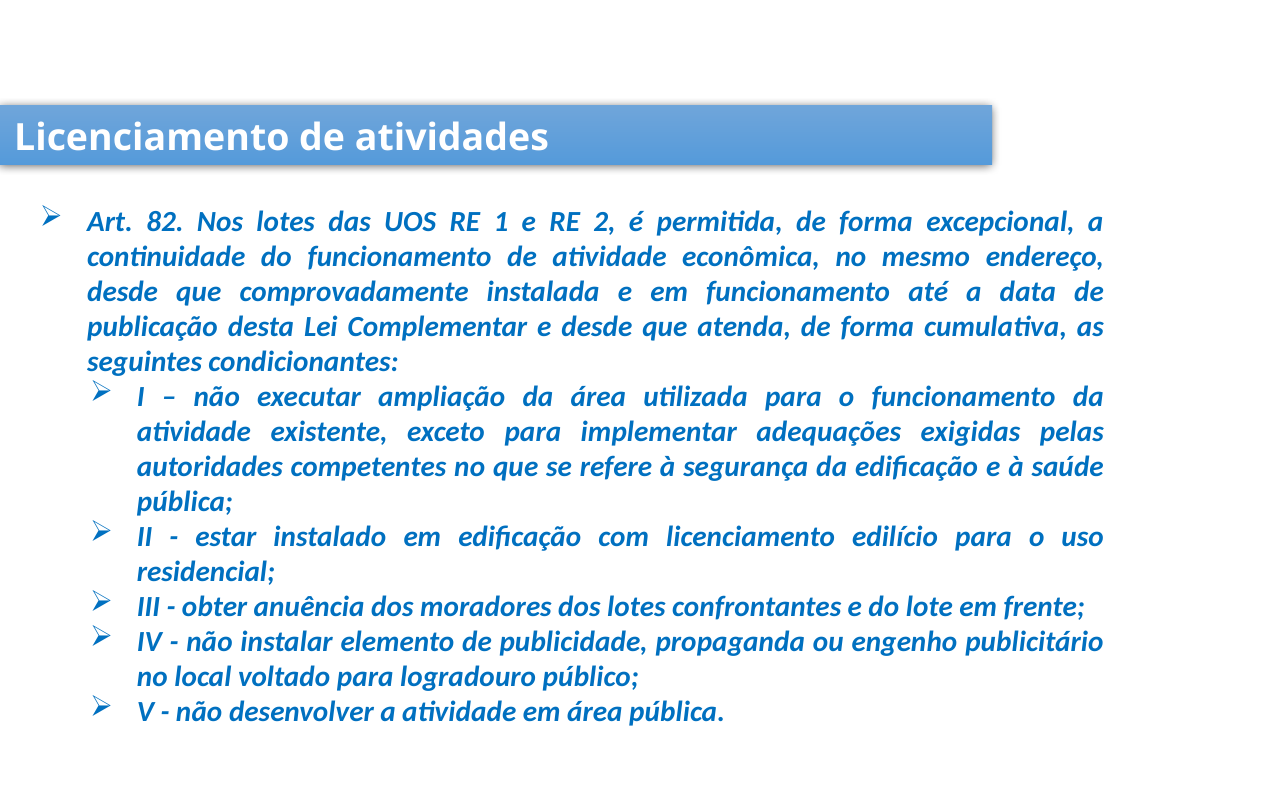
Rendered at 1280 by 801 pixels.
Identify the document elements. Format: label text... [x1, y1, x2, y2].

text_box Licenciamento de atividades [0, 105, 993, 165]
text_box Art. 82. Nos lotes das UOS RE 1 e RE 2, é permitida, de forma excepcional, a continuidade do funcionamento de atividade econômica, no mesmo endereço, desde que comprovadamente instalada e em funcionamento até a data de publicação desta Lei Complementar e desde que atenda, de forma cumulativa, as seguintes condicionantes: I – não executar ampliação da área utilizada para o funcionamento da atividade existente, exceto para implementar adequações exigidas pelas autoridades competentes no que se refere à segurança da edificação e à saúde pública; II - estar instalado em edificação com licenciamento edilício para o uso residencial; III - obter anuência dos moradores dos lotes confrontantes e do lote em frente; IV - não instalar elemento de publicidade, propaganda ou engenho publicitário no local voltado para logradouro público; V - não desenvolver a atividade em área pública. [25, 195, 1120, 770]
